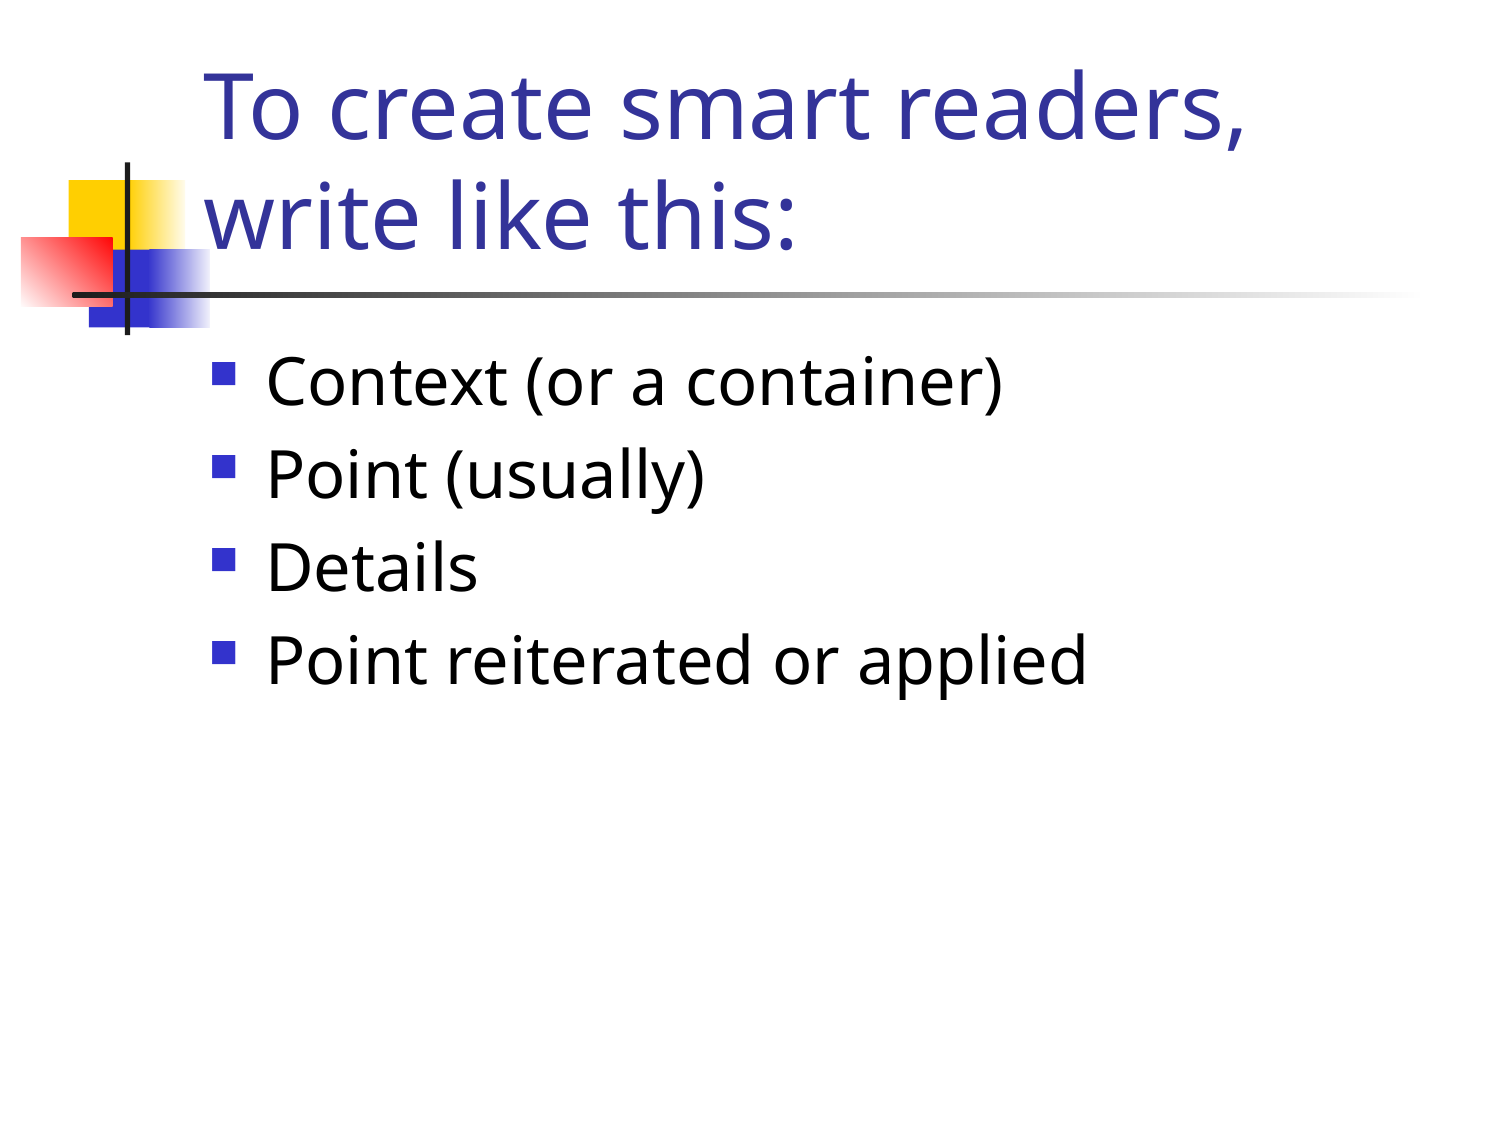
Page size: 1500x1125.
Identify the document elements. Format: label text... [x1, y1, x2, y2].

title To create smart readers, write like this: [188, 34, 1468, 276]
list Context (or a container) Point (usually) Details Point reiterated or applied [193, 330, 1470, 1007]
